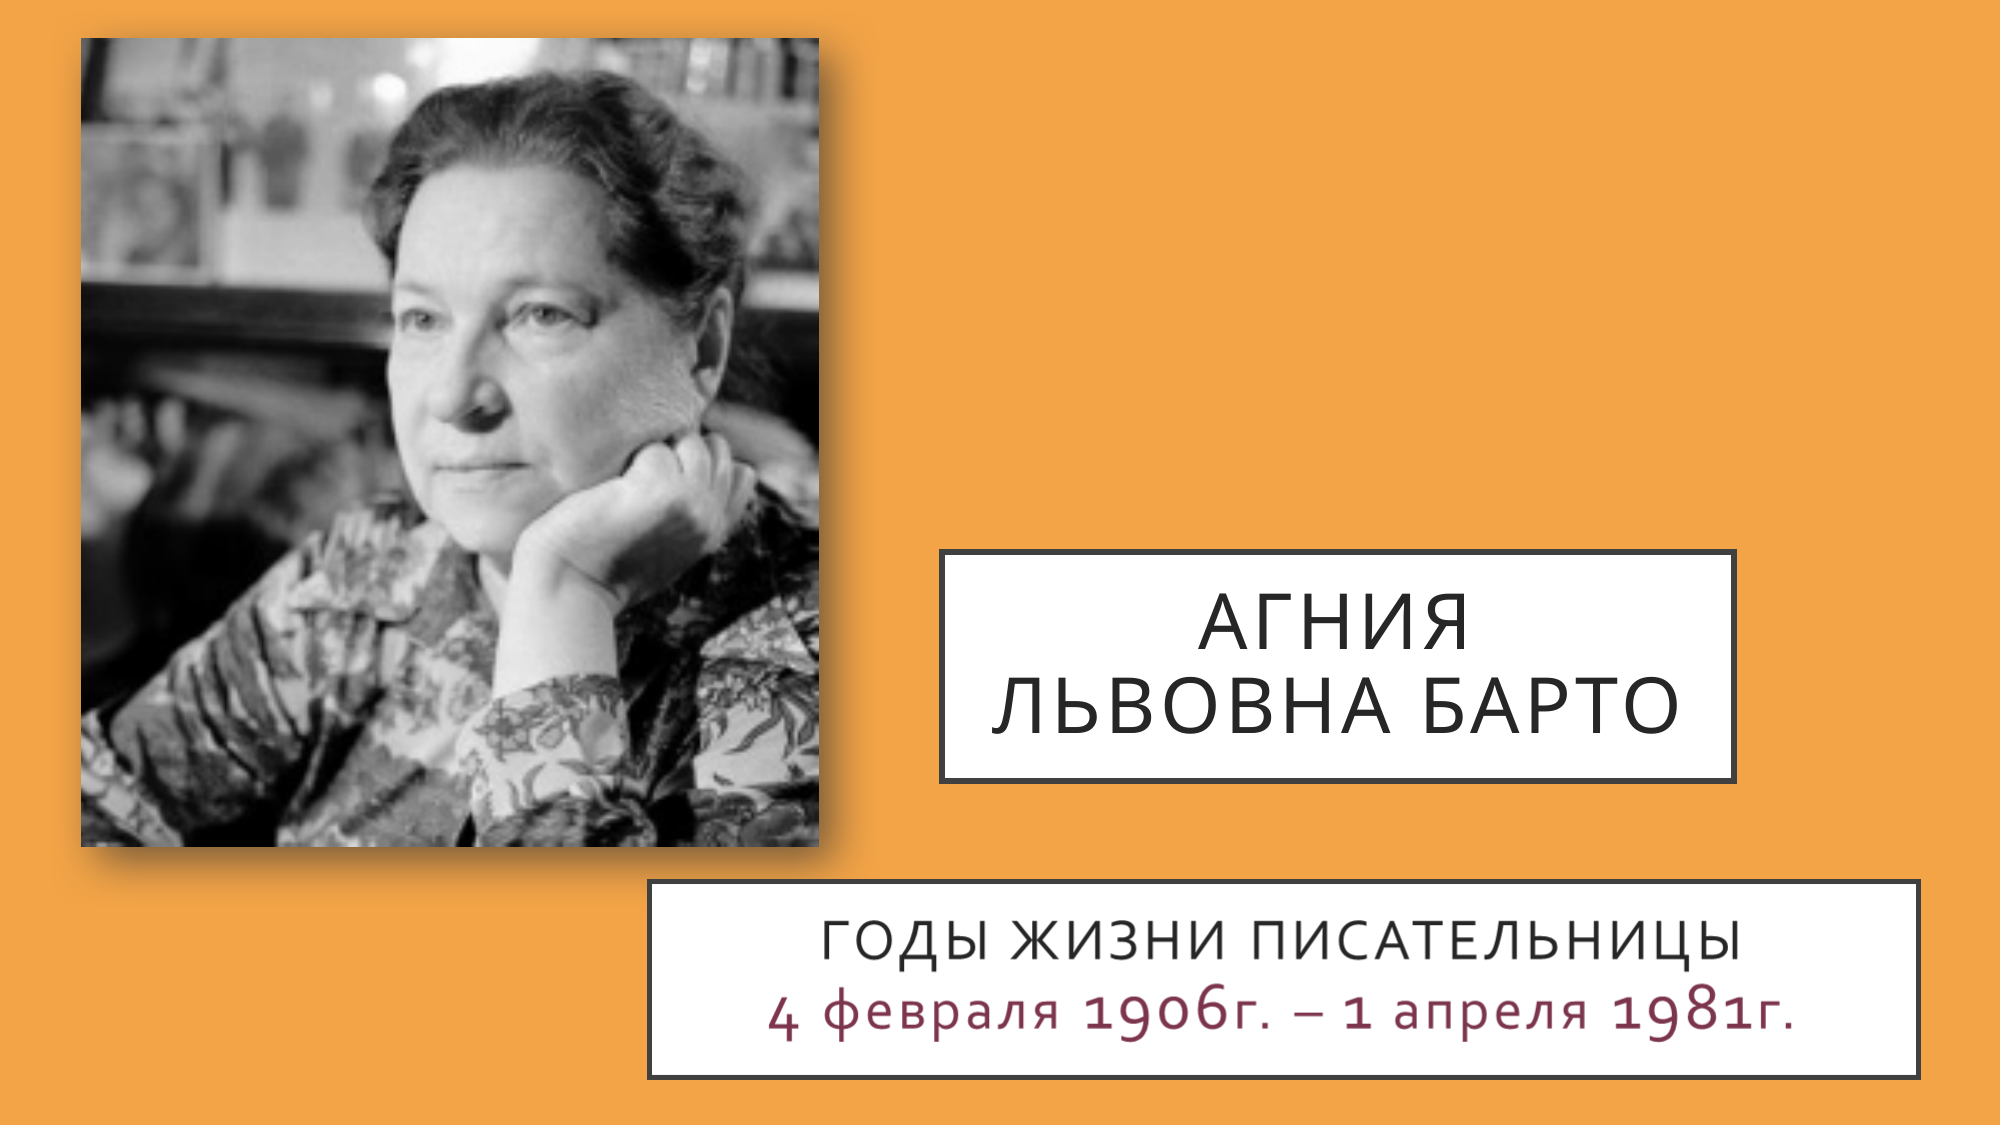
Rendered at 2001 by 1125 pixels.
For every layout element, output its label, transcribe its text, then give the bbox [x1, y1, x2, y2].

title Агния Львовна Барто [939, 549, 1737, 784]
picture [647, 879, 1921, 1087]
picture [81, 38, 819, 847]
